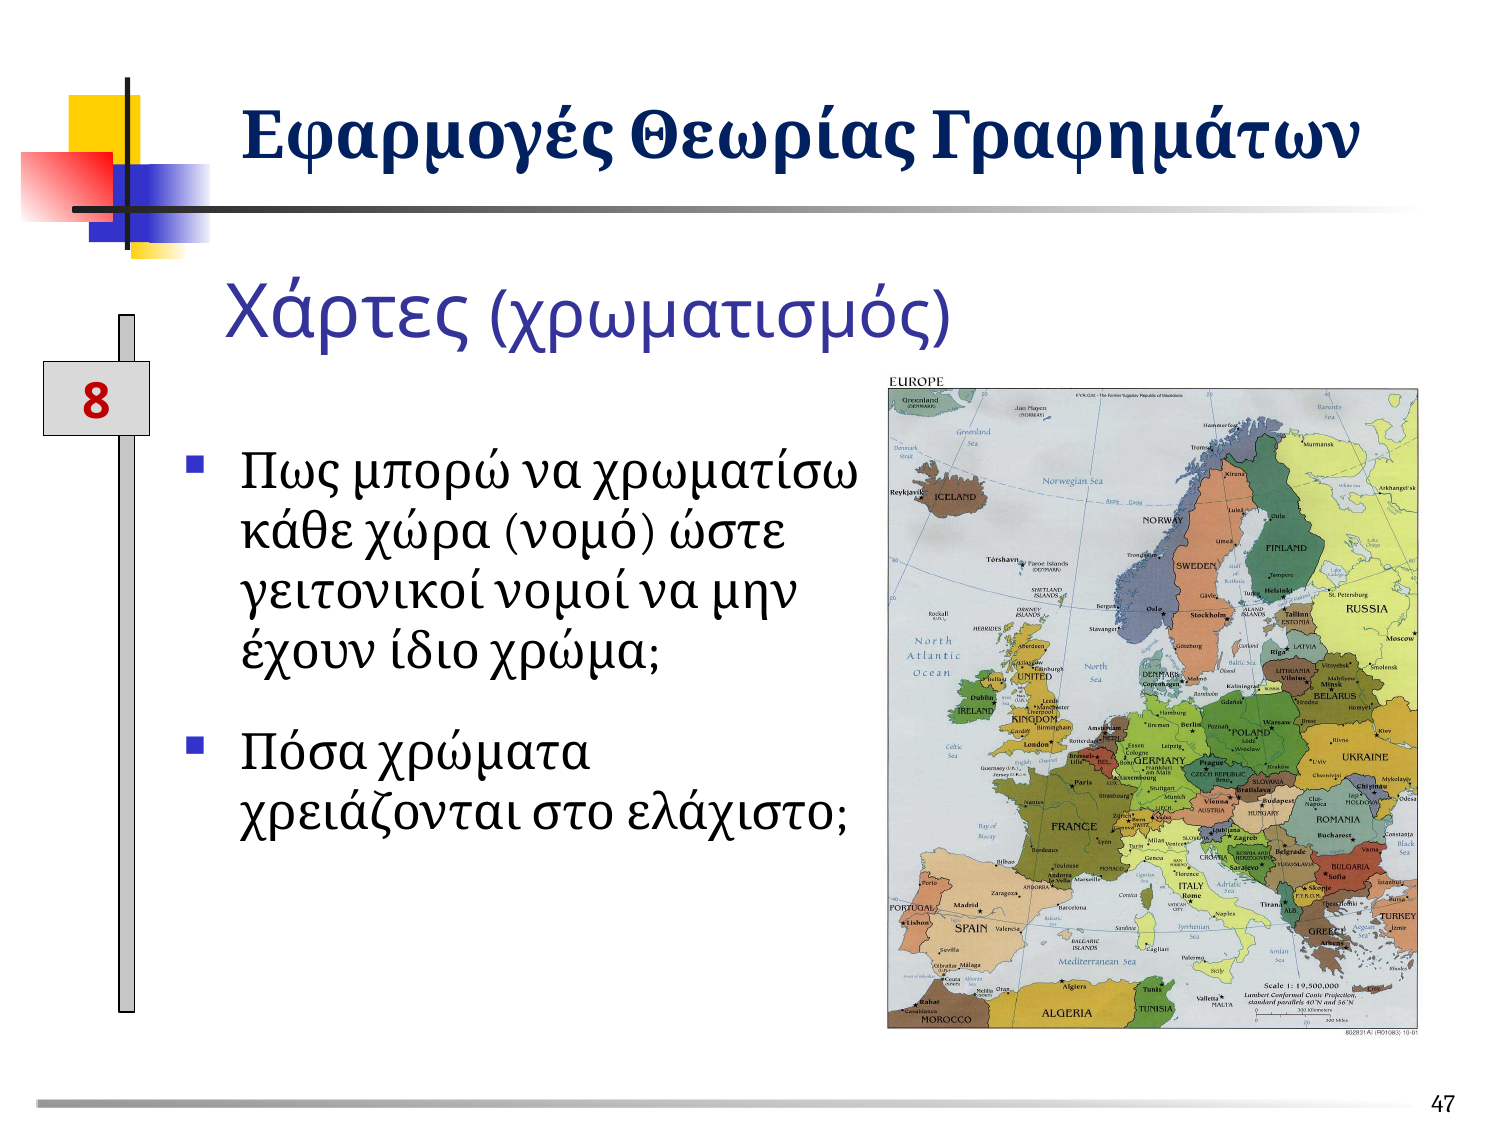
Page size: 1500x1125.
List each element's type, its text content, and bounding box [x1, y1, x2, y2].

picture [36, 1099, 1412, 1108]
text_box [119, 436, 135, 1012]
text_box [119, 315, 135, 361]
slide_number 47 [1411, 1075, 1471, 1125]
picture [875, 364, 1439, 1047]
text_box 8 [43, 361, 150, 436]
text_box Εφαρμογές Θεωρίας Γραφημάτων [226, 58, 1500, 206]
text_box Χάρτες (χρωματισμός) [210, 230, 1250, 361]
text_box Πως μπορώ να χρωματίσω κάθε χώρα (νομό) ώστε γειτονικοί νομοί να μην έχουν ίδιο χρώμα; Πόσα χρώματα χρειάζονται στο ελάχιστο; [169, 431, 870, 903]
